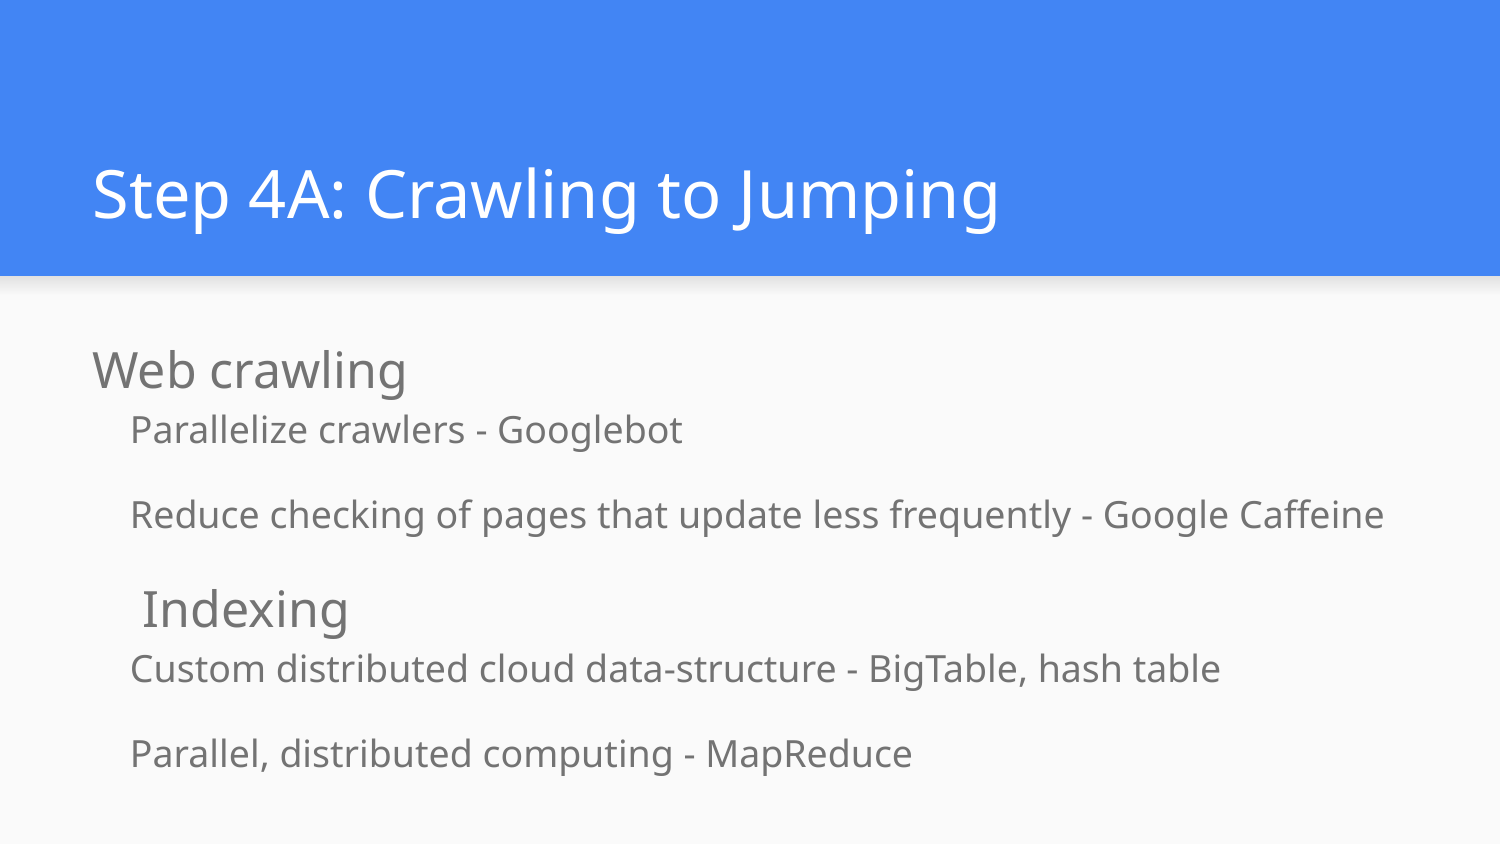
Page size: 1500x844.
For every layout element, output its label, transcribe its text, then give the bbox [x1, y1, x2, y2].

list Web crawling Parallelize crawlers - Googlebot Reduce checking of pages that update less frequently - Google Caffeine Indexing Custom distributed cloud data-structure - BigTable, hash table Parallel, distributed computing - MapReduce [77, 314, 1427, 760]
title Step 4A: Crawling to Jumping [77, 121, 1427, 248]
